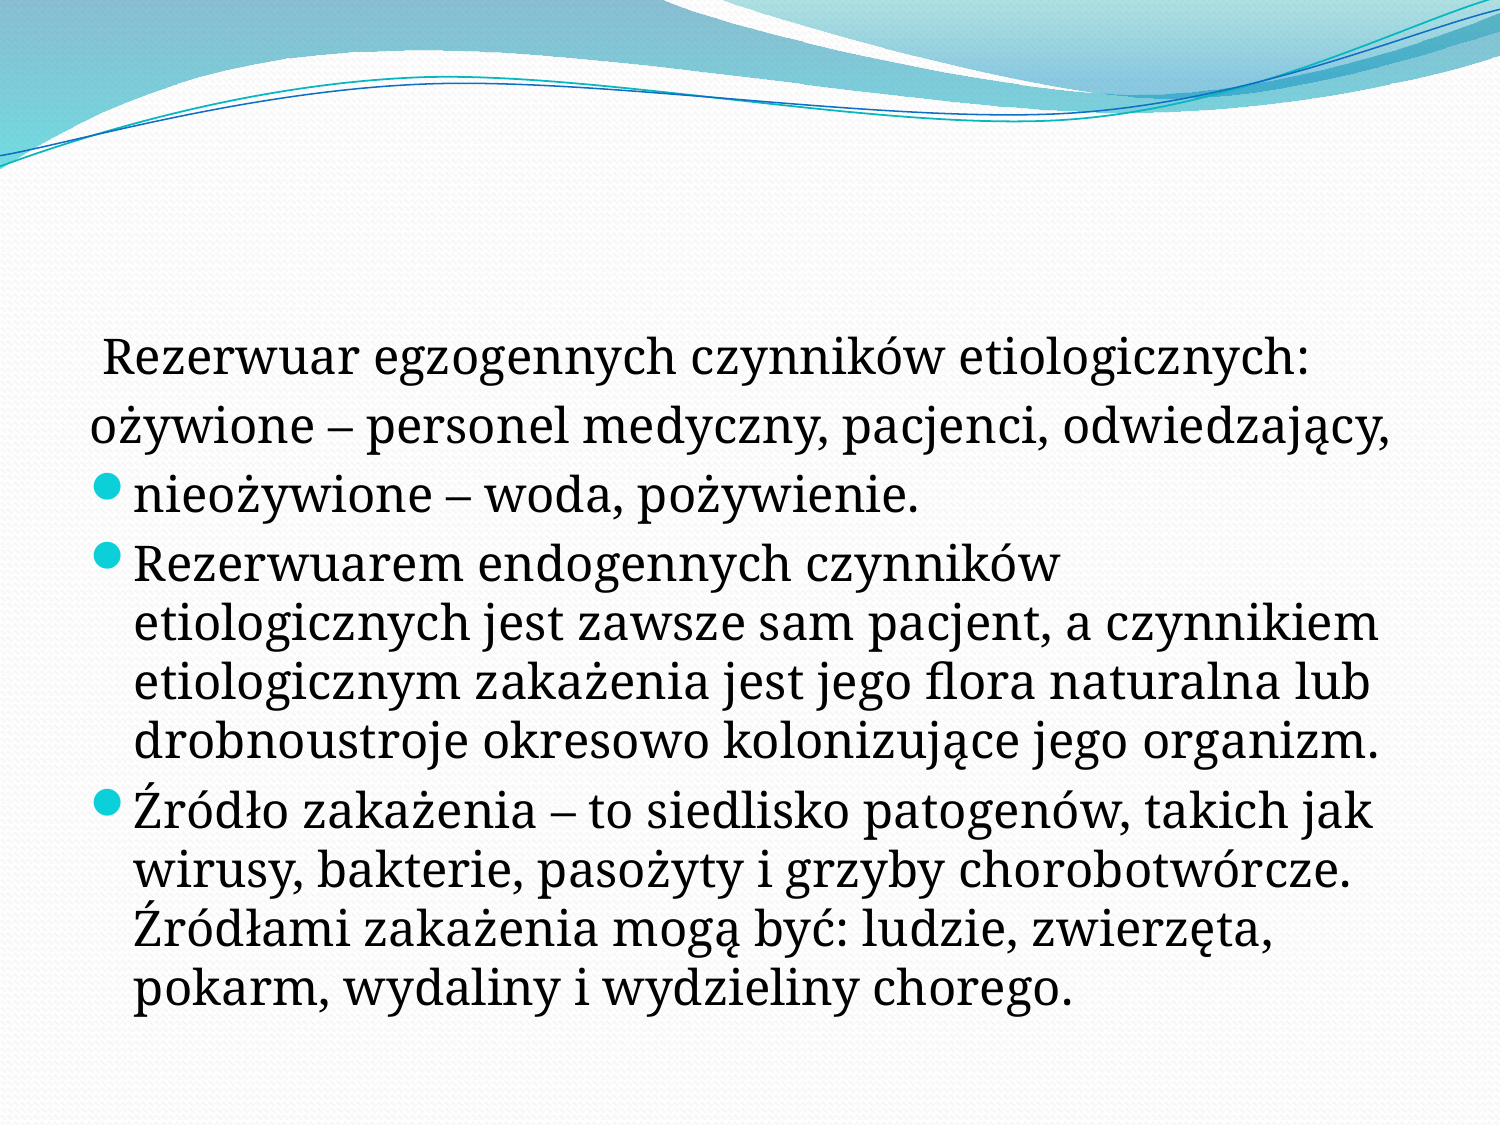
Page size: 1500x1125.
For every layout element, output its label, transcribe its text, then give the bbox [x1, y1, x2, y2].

list Rezerwuar egzogennych czynników etiologicznych: ożywione – personel medyczny, pacjenci, odwiedzający, nieożywione – woda, pożywienie. Rezerwuarem endogennych czynników etiologicznych jest zawsze sam pacjent, a czynnikiem etiologicznym zakażenia jest jego flora naturalna lub drobnoustroje okresowo kolonizujące jego organizm. Źródło zakażenia – to siedlisko patogenów, takich jak wirusy, bakterie, pasożyty i grzyby chorobotwórcze. Źródłami zakażenia mogą być: ludzie, zwierzęta, pokarm, wydaliny i wydzieliny chorego. [75, 317, 1425, 1038]
